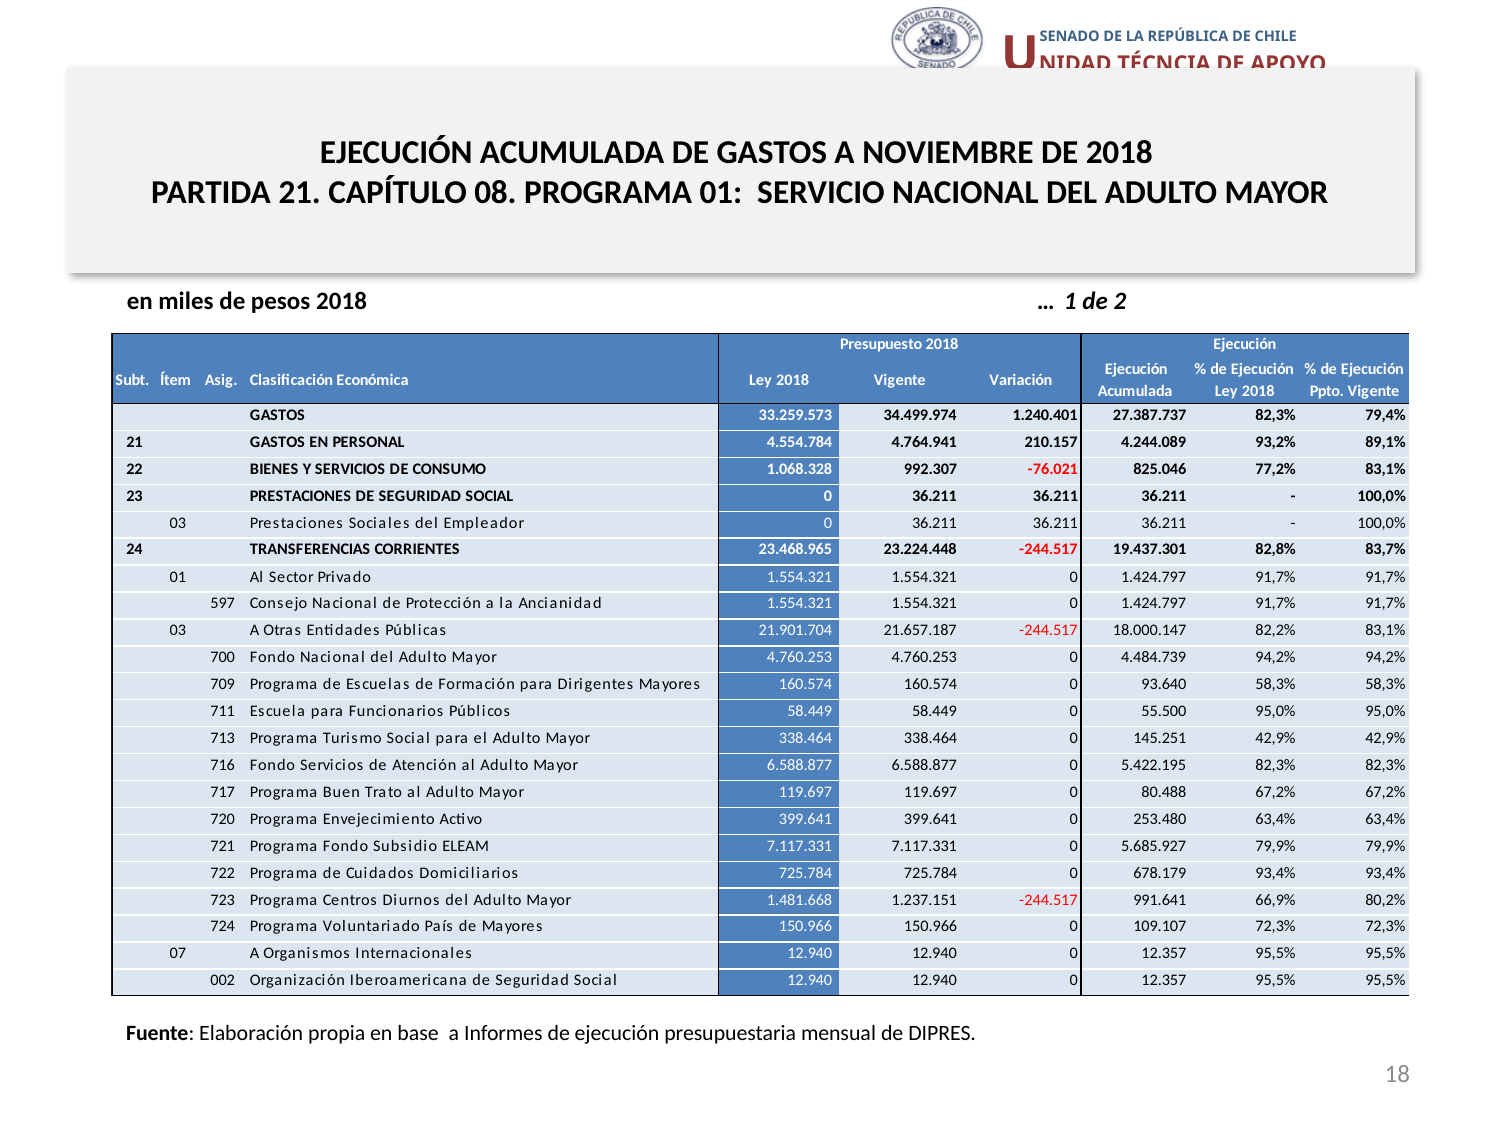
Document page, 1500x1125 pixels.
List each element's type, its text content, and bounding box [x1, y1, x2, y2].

picture [110, 332, 1411, 997]
slide_number 18 [1074, 1072, 1425, 1103]
footer Fuente: Elaboración propia en base a Informes de ejecución presupuestaria mensual de DIPRES. [111, 1011, 1461, 1072]
title EJECUCIÓN ACUMULADA DE GASTOS A NOVIEMBRE DE 2018 PARTIDA 21. CAPÍTULO 08. PROGRAMA 01: SERVICIO NACIONAL DEL ADULTO MAYOR [67, 68, 1415, 273]
picture [891, 7, 985, 68]
text_box en miles de pesos 2018 … 1 de 2 [112, 277, 1463, 315]
